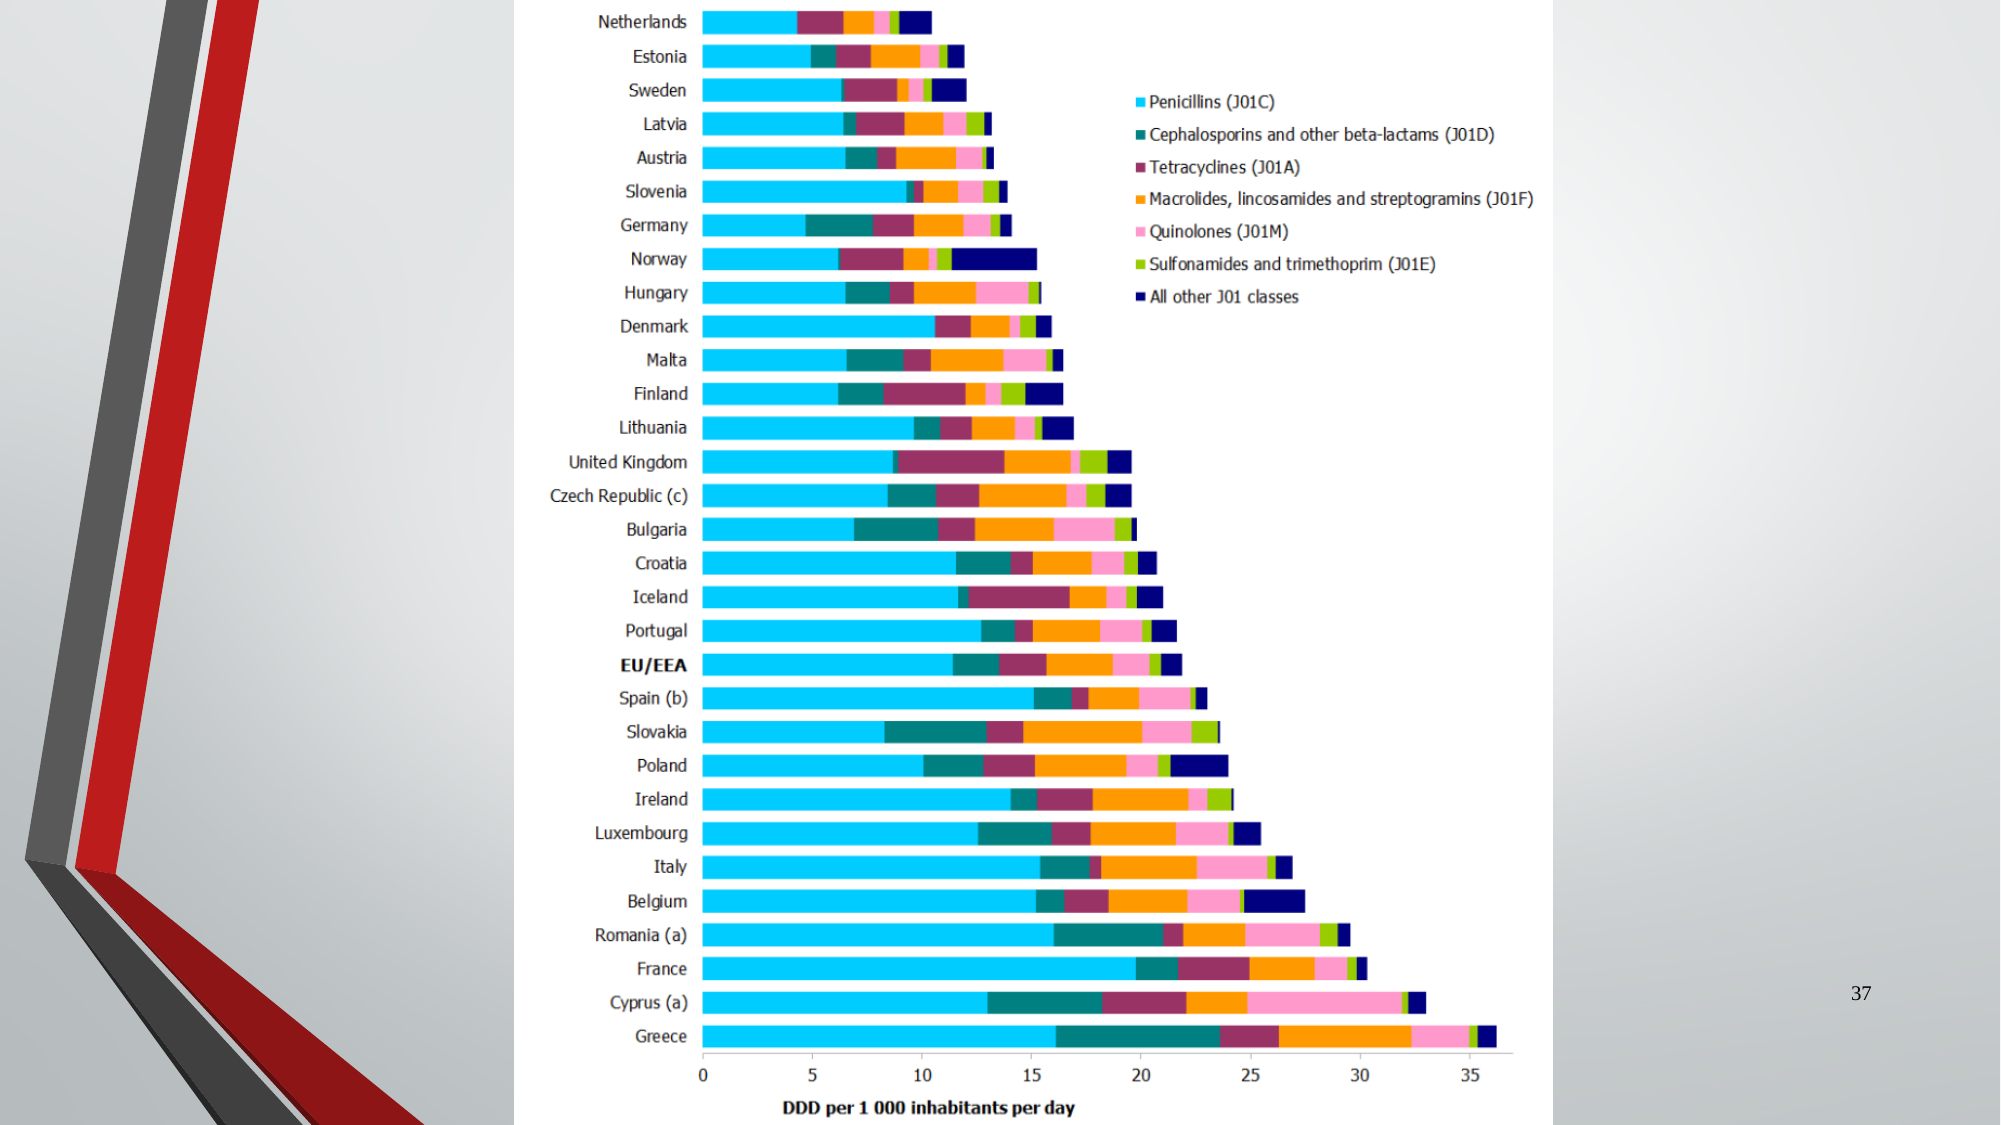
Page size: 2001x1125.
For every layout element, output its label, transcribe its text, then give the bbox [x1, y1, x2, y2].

picture [514, 0, 1553, 1125]
slide_number 37 [1796, 962, 1887, 1023]
